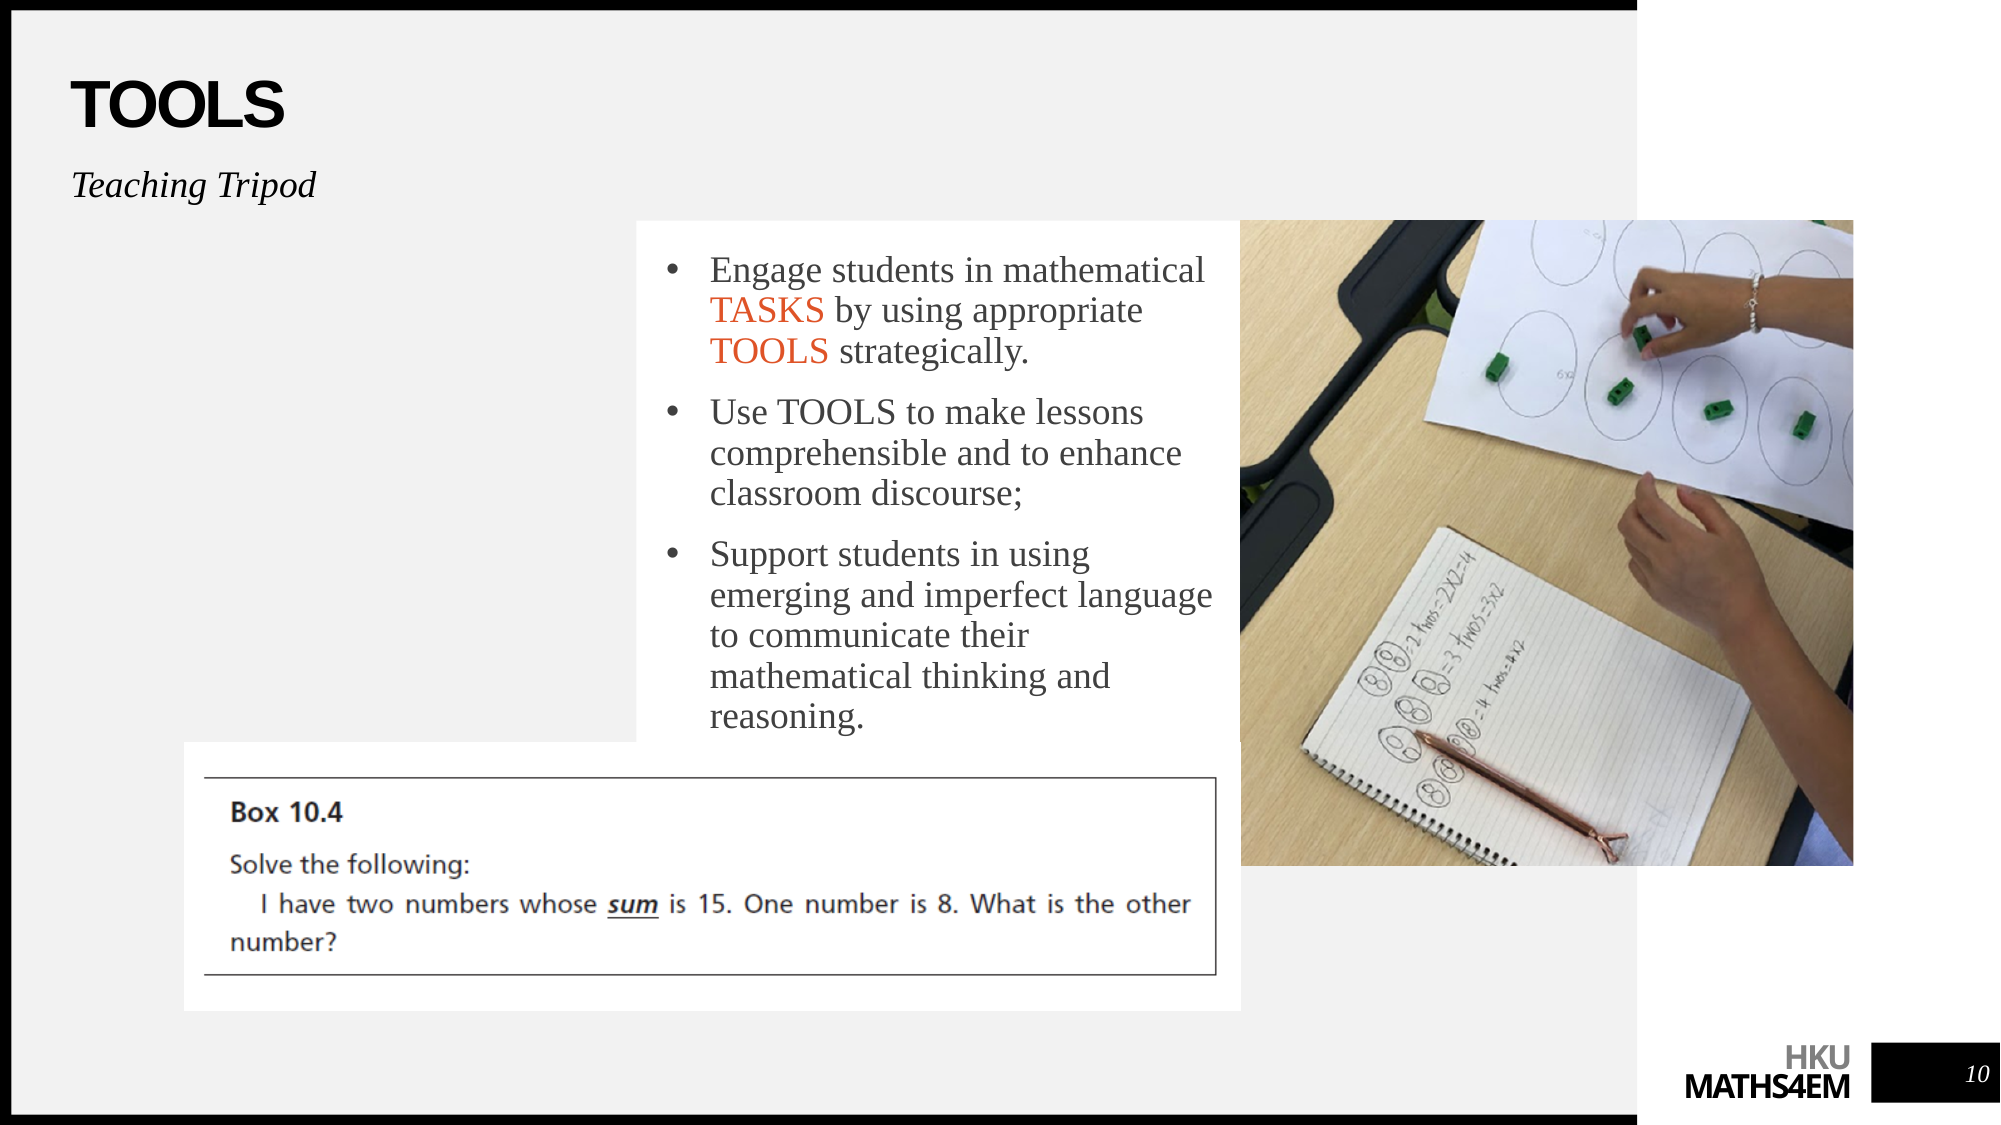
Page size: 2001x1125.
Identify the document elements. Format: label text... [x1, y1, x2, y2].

list Teaching Tripod [70, 165, 1202, 225]
picture [184, 220, 1854, 1011]
title Tools [70, 70, 1569, 142]
list Engage students in mathematical TASKS by using appropriate TOOLS strategically. Use TOOLS to make lessons comprehensible and to enhance classroom discourse; Support students in using emerging and imperfect language to communicate their mathematical thinking and reasoning. [636, 220, 1240, 742]
slide_number 10 [1954, 1050, 2000, 1095]
